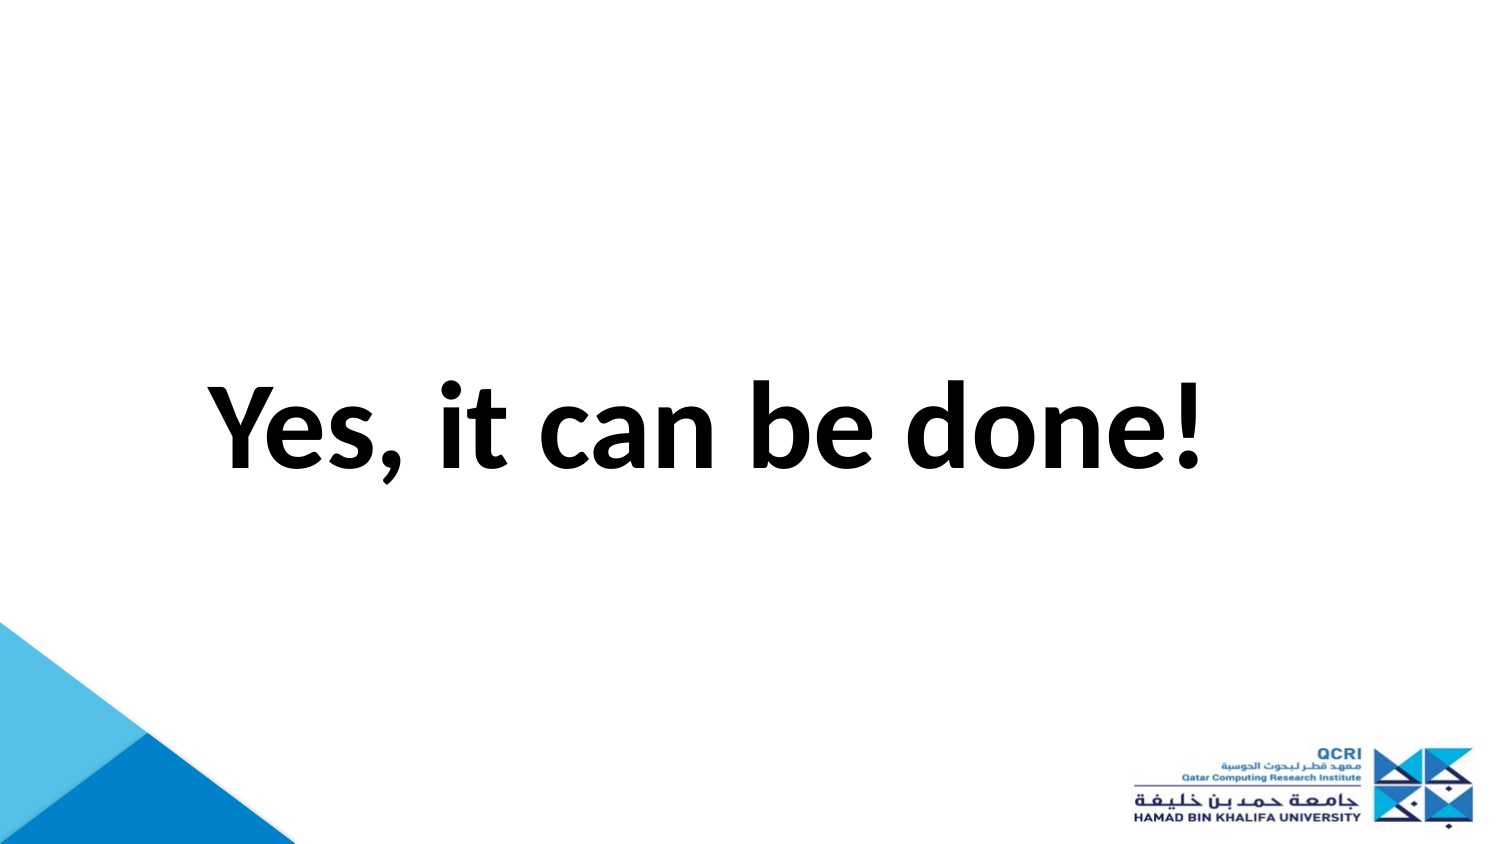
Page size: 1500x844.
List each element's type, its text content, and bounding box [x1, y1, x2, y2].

title Yes, it can be done! [196, 332, 1472, 500]
picture [1131, 743, 1476, 834]
